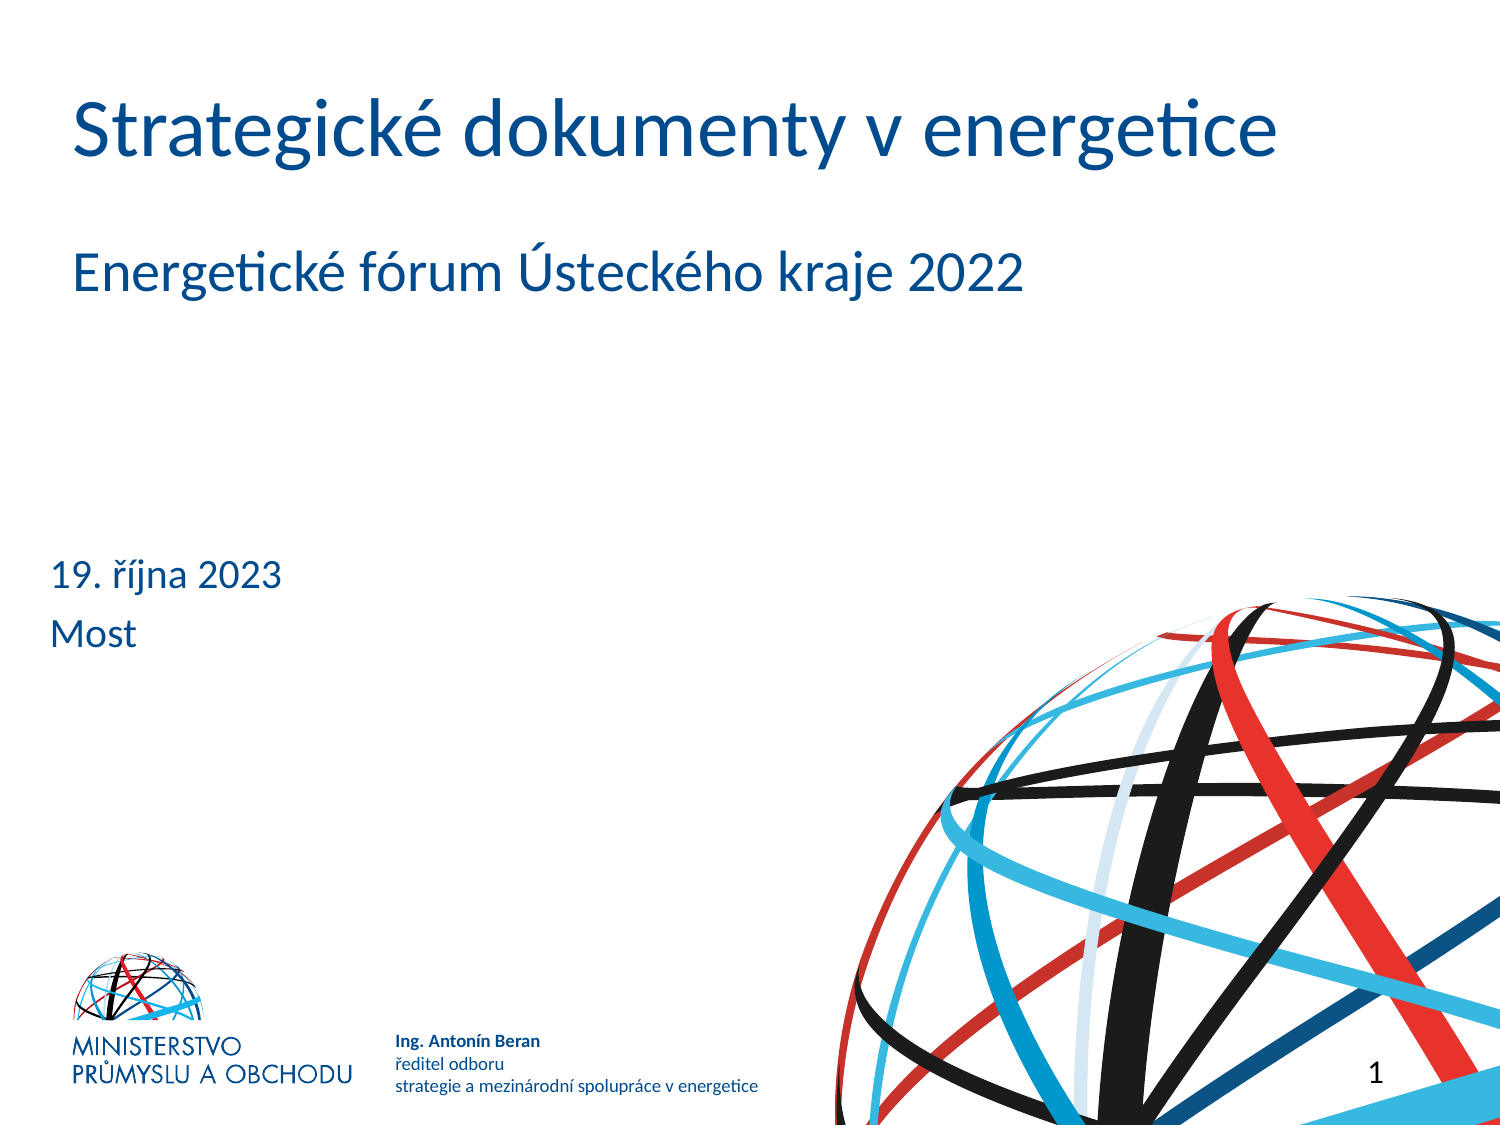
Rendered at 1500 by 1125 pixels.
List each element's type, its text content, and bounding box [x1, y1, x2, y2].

subtitle Energetické fórum Ústeckého kraje 2022 [72, 174, 1425, 343]
slide_number 1 [1352, 1042, 1425, 1103]
text_box 19. října 2023 Most [49, 487, 1041, 657]
title Strategické dokumenty v energetice [72, 73, 1425, 174]
